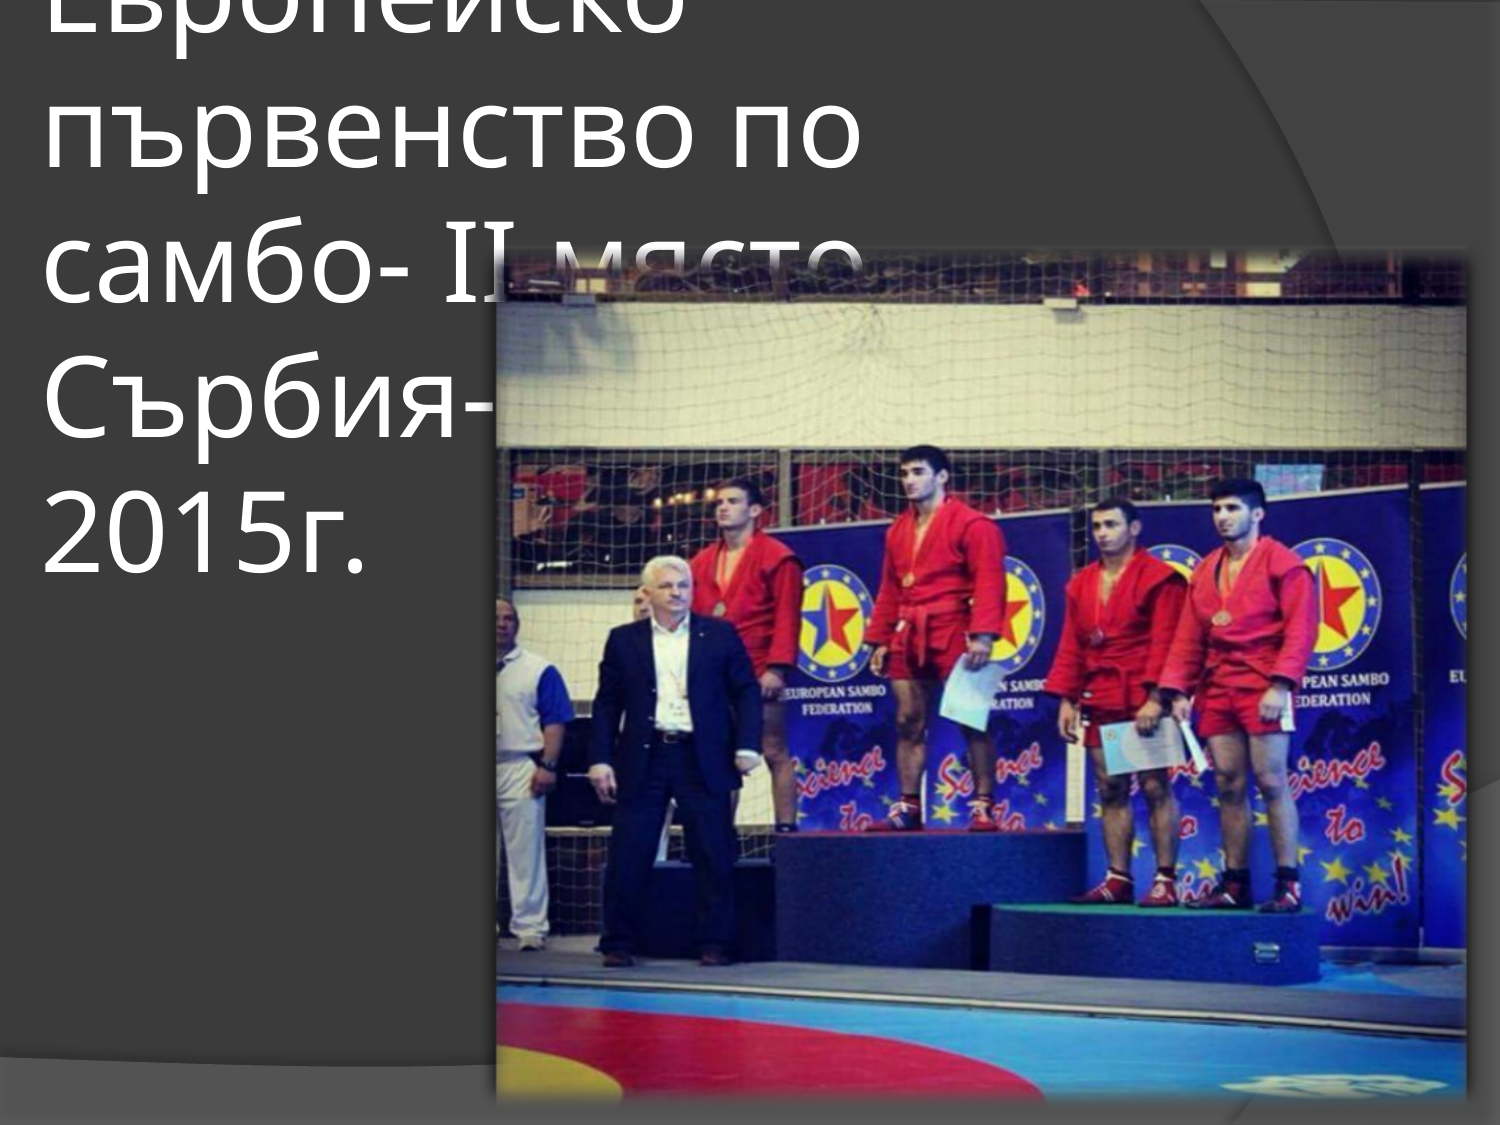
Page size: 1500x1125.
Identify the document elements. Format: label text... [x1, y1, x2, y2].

title Европейско първенство по самбо- II място Сърбия- 2015г. [32, 35, 1258, 480]
picture [478, 243, 1486, 1111]
